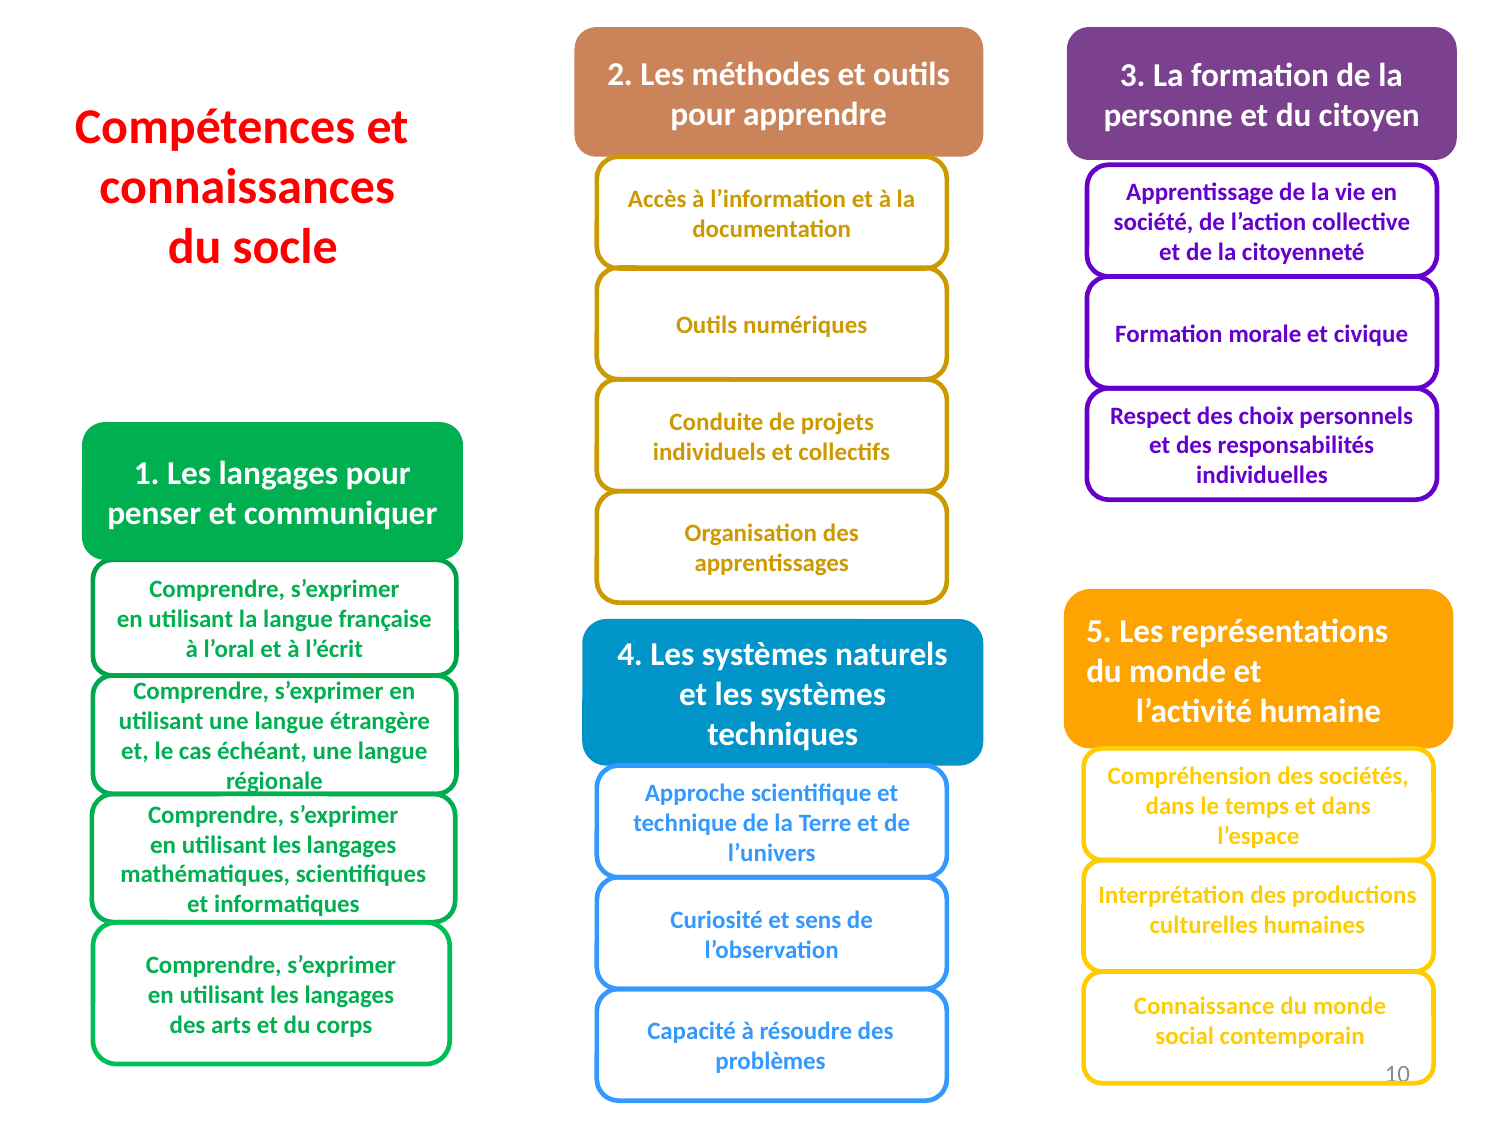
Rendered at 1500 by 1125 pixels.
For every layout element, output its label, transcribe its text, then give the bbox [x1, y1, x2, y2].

text_box Respect des choix personnels et des responsabilités individuelles [1086, 388, 1437, 500]
text_box Curiosité et sens de l’observation [596, 877, 947, 989]
text_box 5. Les représentations du monde et l’activité humaine [1063, 589, 1454, 749]
text_box Comprendre, s’exprimer en utilisant les langages mathématiques, scientifiques et informatiques [91, 793, 456, 923]
text_box [1083, 971, 1434, 1081]
text_box Compréhension des sociétés, dans le temps et dans l’espace [1083, 748, 1434, 860]
text_box Compétences et connaissances du socle [0, 85, 624, 281]
text_box Comprendre, s’exprimer en utilisant la langue française à l’oral et à l’écrit [92, 560, 457, 675]
text_box Comprendre, s’exprimer en utilisant les langages des arts et du corps [92, 922, 450, 1065]
text_box Formation morale et civique [1086, 276, 1437, 388]
text_box 4. Les systèmes naturels et les systèmes techniques [582, 618, 984, 766]
text_box Organisation des apprentissages [596, 491, 947, 603]
text_box Apprentissage de la vie en société, de l’action collective et de la citoyenneté [1086, 164, 1437, 276]
text_box Capacité à résoudre des problèmes [596, 1007, 945, 1083]
text_box Comprendre, s’exprimer en utilisant une langue étrangère et, le cas échéant, une langue régionale [92, 675, 457, 794]
text_box Accès à l’information et à la documentation [624, 156, 947, 269]
text_box 1. Les langages pour penser et communiquer [81, 422, 463, 560]
text_box Conduite de projets individuels et collectifs [596, 379, 947, 491]
text_box 3. La formation de la personne et du citoyen [1066, 27, 1457, 160]
text_box Approche scientifique et technique de la Terre et de l’univers [596, 765, 947, 877]
text_box 2. Les méthodes et outils pour apprendre [574, 27, 984, 157]
text_box [1083, 860, 1434, 972]
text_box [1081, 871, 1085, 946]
slide_number 10 [1074, 1042, 1425, 1103]
text_box [597, 988, 947, 1101]
text_box Outils numériques [596, 268, 947, 379]
